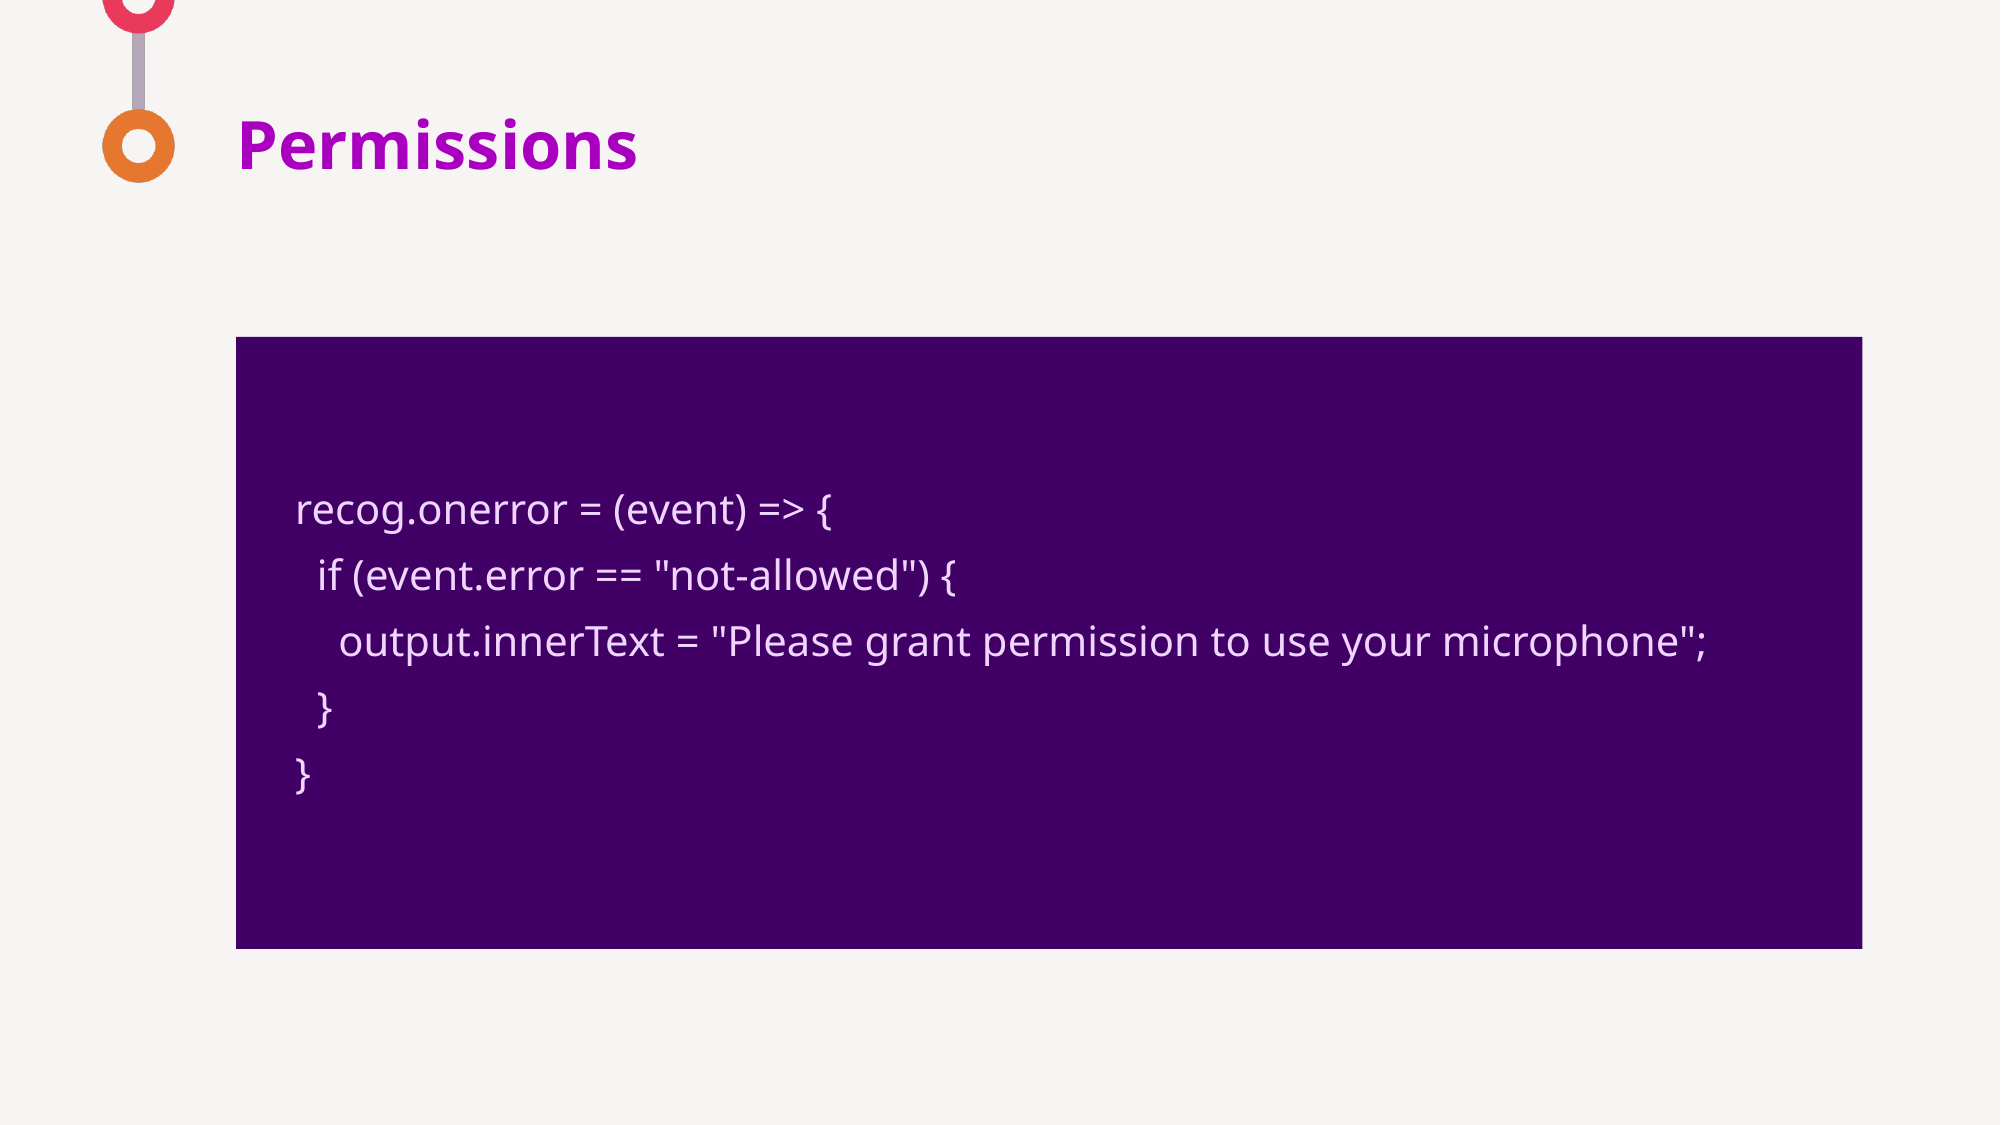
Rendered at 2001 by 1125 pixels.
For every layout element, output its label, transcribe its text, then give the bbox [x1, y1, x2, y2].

title Permissions [236, 111, 1388, 278]
list recog.onerror = (event) => { if (event.error == "not-allowed") { output.innerText = "Please grant permission to use your microphone"; } } [236, 336, 1863, 949]
picture [100, 0, 179, 192]
